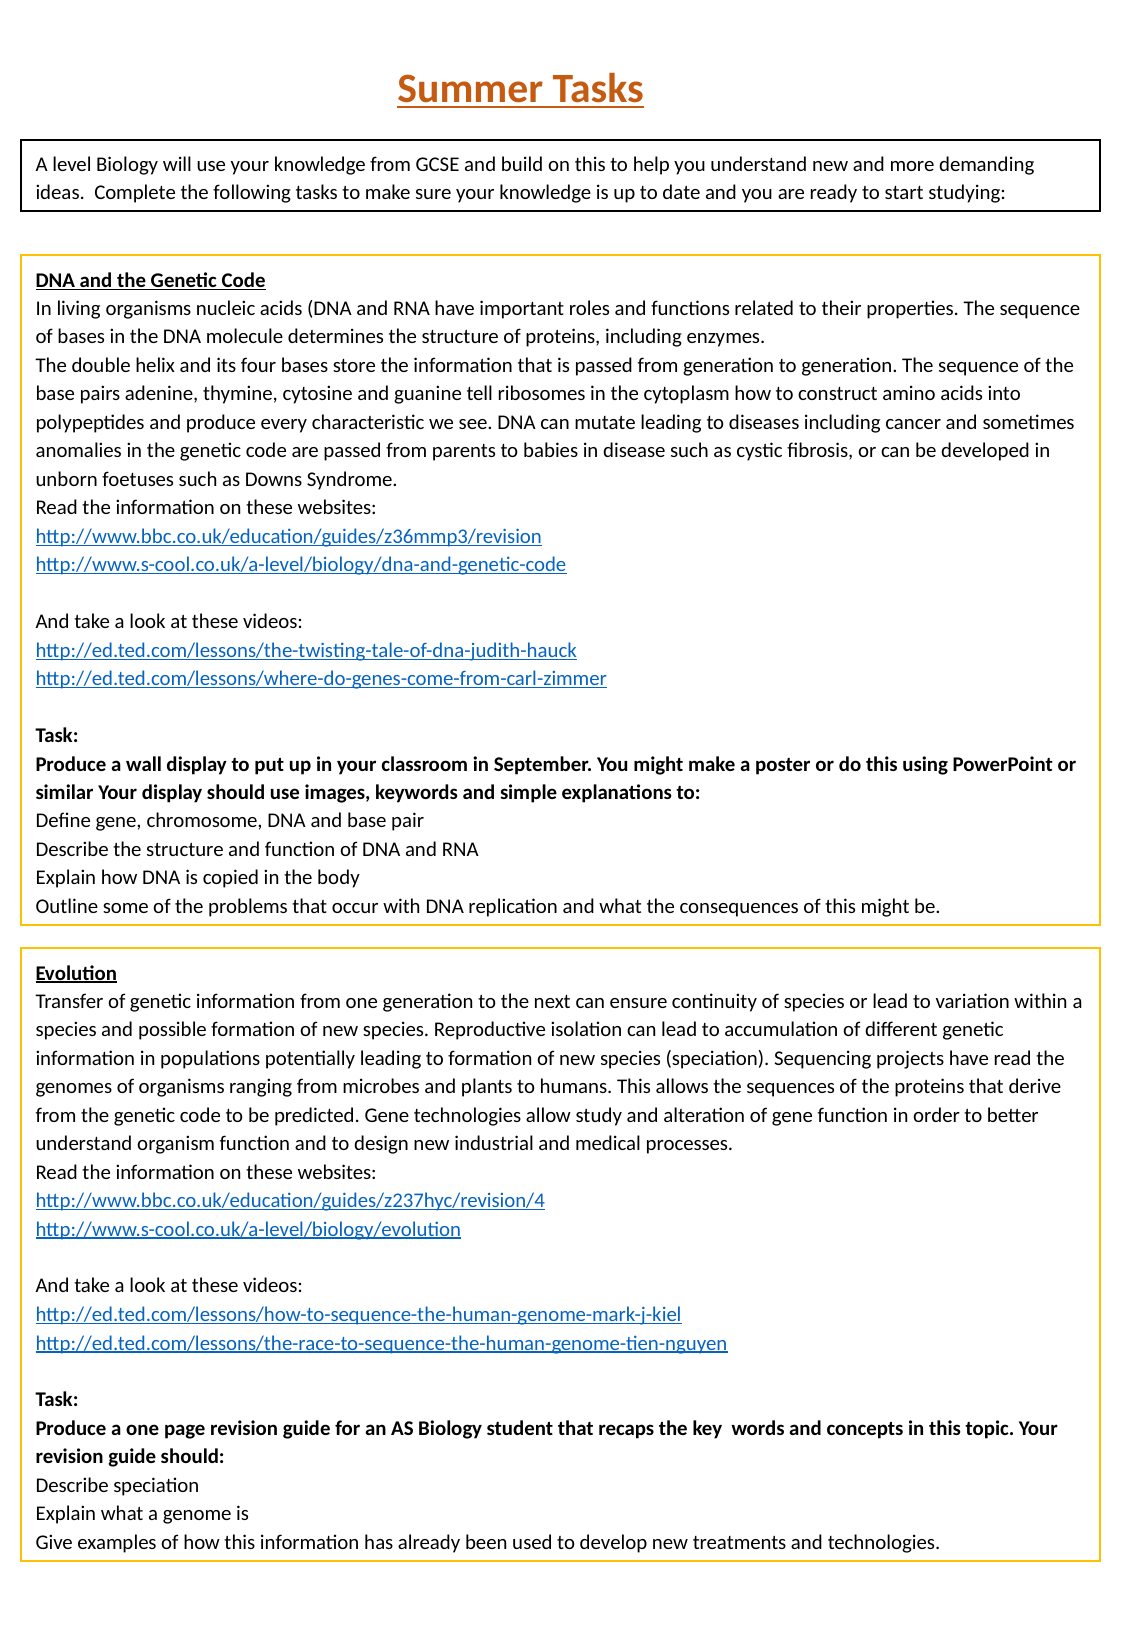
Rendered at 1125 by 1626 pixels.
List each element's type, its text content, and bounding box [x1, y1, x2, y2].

text_box A level Biology will use your knowledge from GCSE and build on this to help you understand new and more demanding ideas. Complete the following tasks to make sure your knowledge is up to date and you are ready to start studying: [20, 139, 1101, 212]
text_box DNA and the Genetic Code In living organisms nucleic acids (DNA and RNA have important roles and functions related to their properties. The sequence of bases in the DNA molecule determines the structure of proteins, including enzymes. The double helix and its four bases store the information that is passed from generation to generation. The sequence of the base pairs adenine, thymine, cytosine and guanine tell ribosomes in the cytoplasm how to construct amino acids into polypeptides and produce every characteristic we see. DNA can mutate leading to diseases including cancer and sometimes anomalies in the genetic code are passed from parents to babies in disease such as cystic fibrosis, or can be developed in unborn foetuses such as Downs Syndrome. Read the information on these websites: http://www.bbc.co.uk/education/guides/z36mmp3/revision http://www.s-cool.co.uk/a-level/biology/dna-and-genetic-code And take a look at these videos: http://ed.ted.com/lessons/the-twisting-tale-of-dna-judith-hauck http://ed.ted.com/lessons/where-do-genes-come-from-carl-zimmer Task: Produce a wall display to put up in your classroom in September. You might make a poster or do this using PowerPoint or similar Your display should use images, keywords and simple explanations to: Define gene, chromosome, DNA and base pair Describe the structure and function of DNA and RNA Explain how DNA is copied in the body Outline some of the problems that occur with DNA replication and what the consequences of this might be. [20, 254, 1101, 926]
text_box Summer Tasks [8, 53, 1033, 119]
text_box Evolution Transfer of genetic information from one generation to the next can ensure continuity of species or lead to variation within a species and possible formation of new species. Reproductive isolation can lead to accumulation of different genetic information in populations potentially leading to formation of new species (speciation). Sequencing projects have read the genomes of organisms ranging from microbes and plants to humans. This allows the sequences of the proteins that derive from the genetic code to be predicted. Gene technologies allow study and alteration of gene function in order to better understand organism function and to design new industrial and medical processes. Read the information on these websites: http://www.bbc.co.uk/education/guides/z237hyc/revision/4 http://www.s-cool.co.uk/a-level/biology/evolution And take a look at these videos: http://ed.ted.com/lessons/how-to-sequence-the-human-genome-mark-j-kiel http://ed.ted.com/lessons/the-race-to-sequence-the-human-genome-tien-nguyen Task: Produce a one page revision guide for an AS Biology student that recaps the key words and concepts in this topic. Your revision guide should: Describe speciation Explain what a genome is Give examples of how this information has already been used to develop new treatments and technologies. [20, 947, 1101, 1562]
